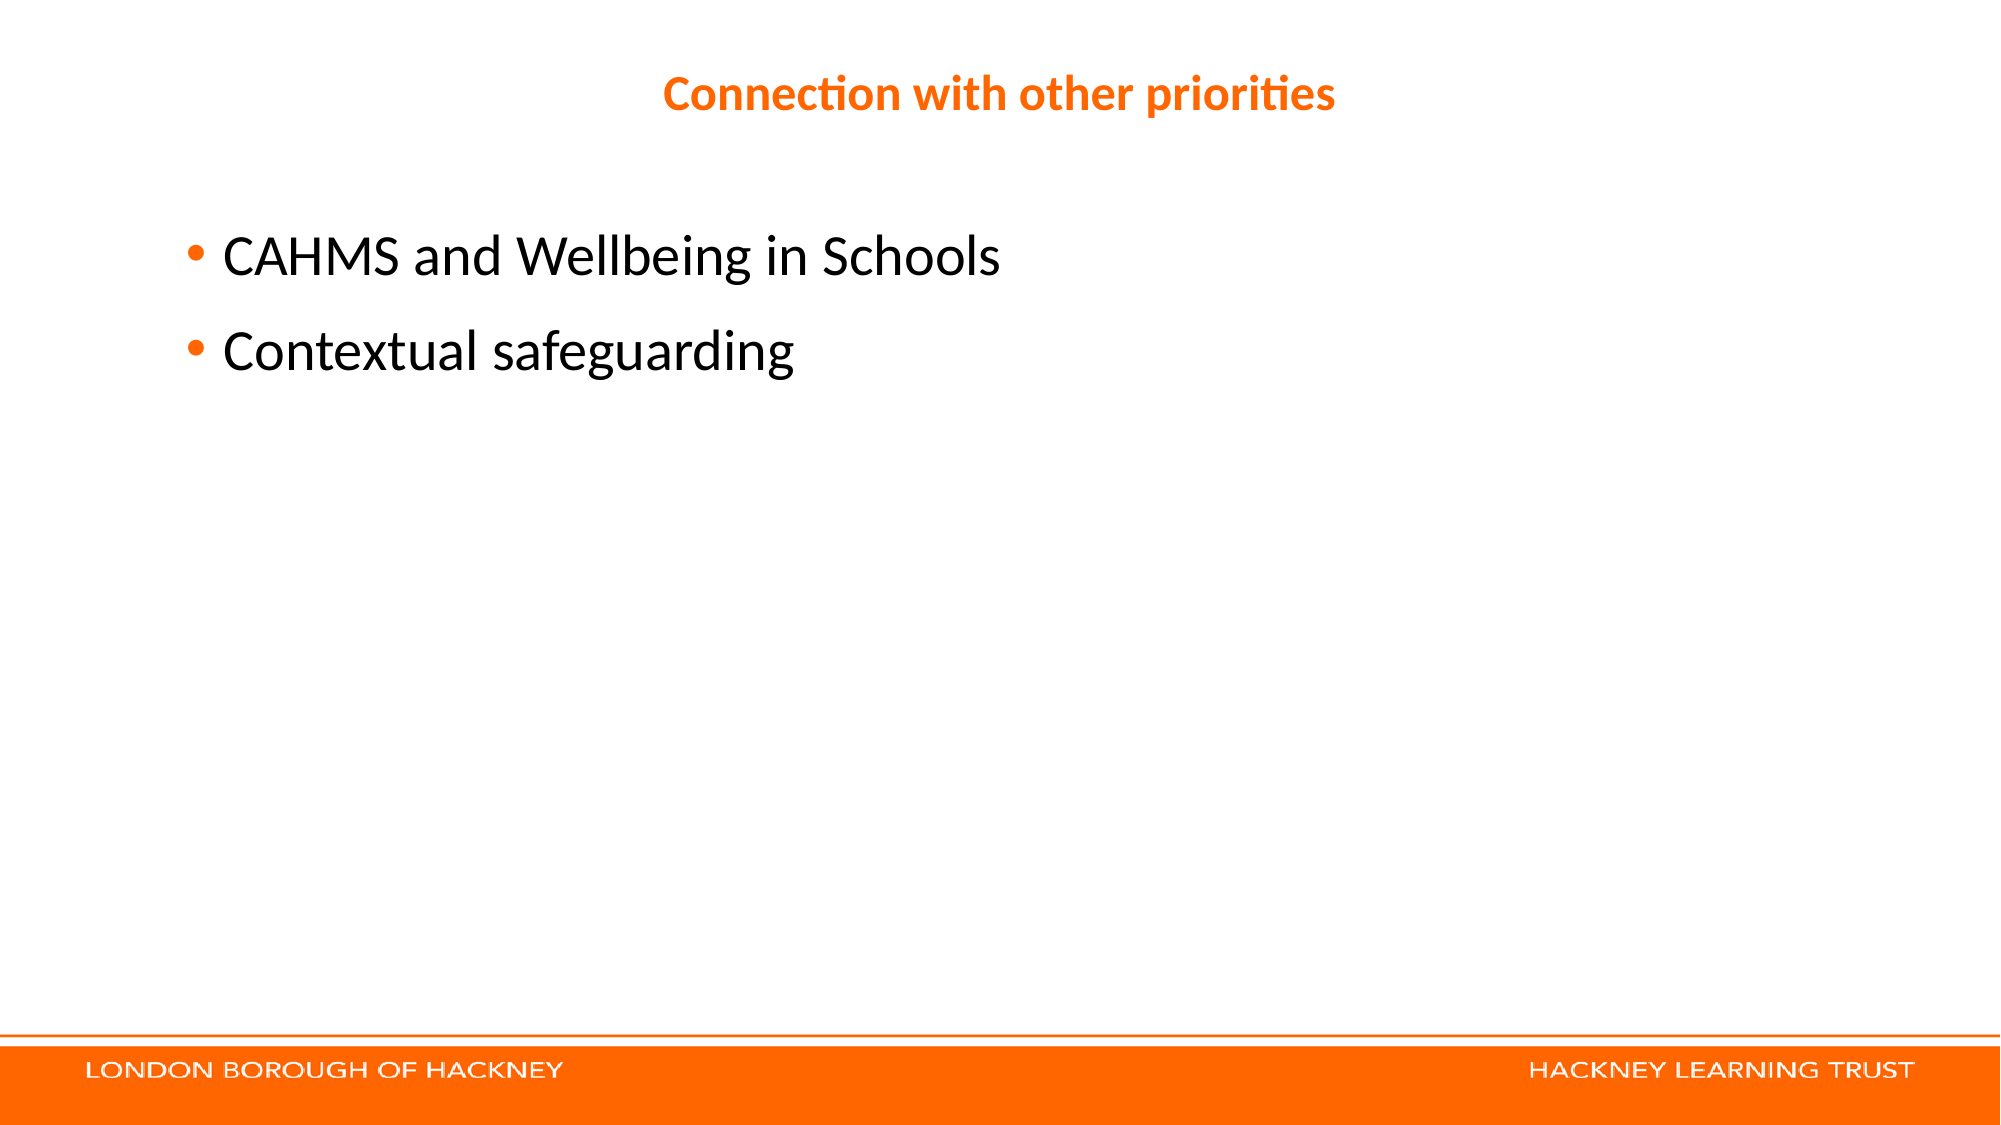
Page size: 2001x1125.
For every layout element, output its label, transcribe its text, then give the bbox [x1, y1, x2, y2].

list CAHMS and Wellbeing in Schools Contextual safeguarding [170, 209, 1830, 924]
title Connection with other priorities [0, 59, 2000, 190]
picture [0, 1030, 2000, 1125]
